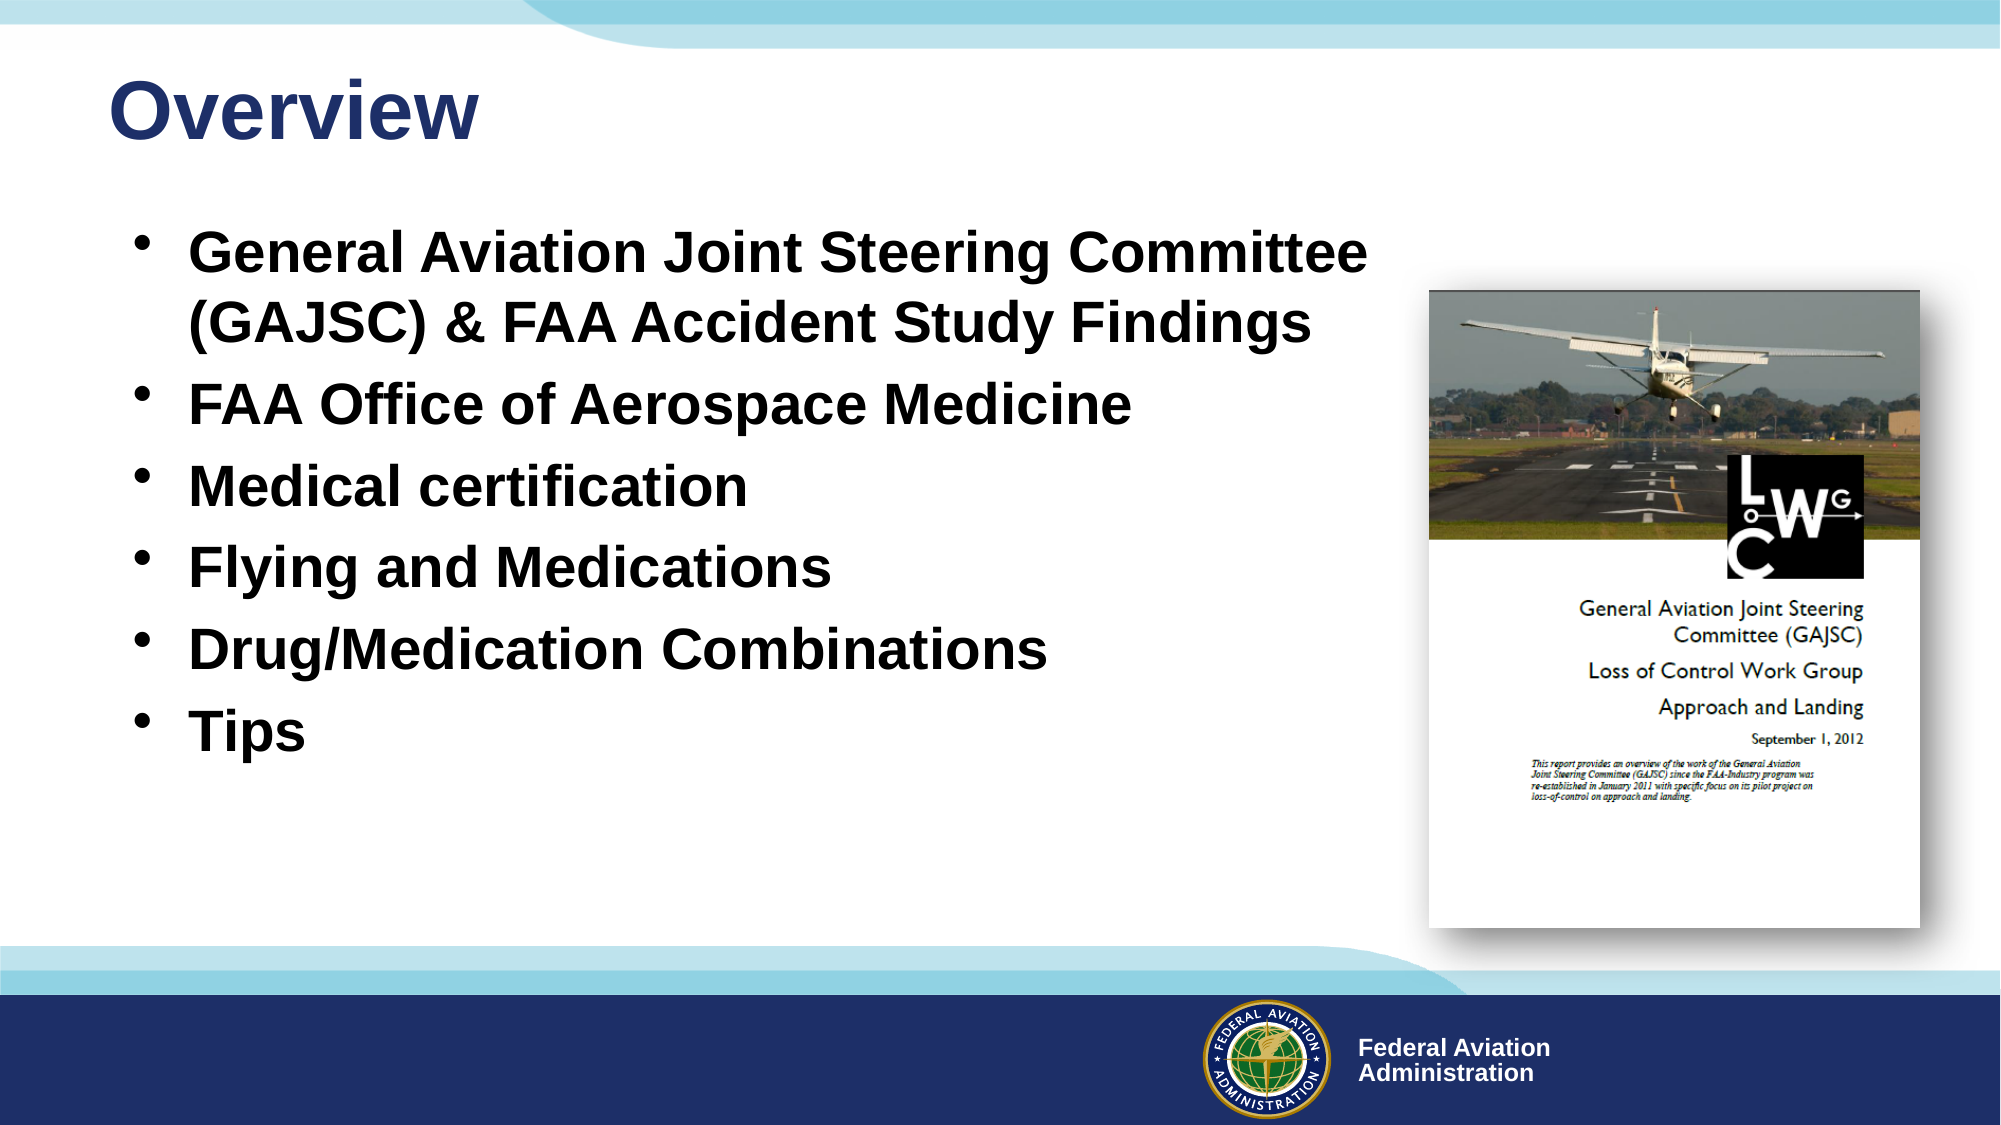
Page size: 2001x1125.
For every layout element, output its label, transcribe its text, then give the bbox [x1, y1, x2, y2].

list General Aviation Joint Steering Committee (GAJSC) & FAA Accident Study Findings FAA Office of Aerospace Medicine Medical certification Flying and Medications Drug/Medication Combinations Tips [117, 207, 1551, 928]
picture [1428, 290, 1920, 928]
picture [0, 0, 1999, 50]
picture [0, 945, 2000, 995]
title Overview [93, 56, 1947, 157]
